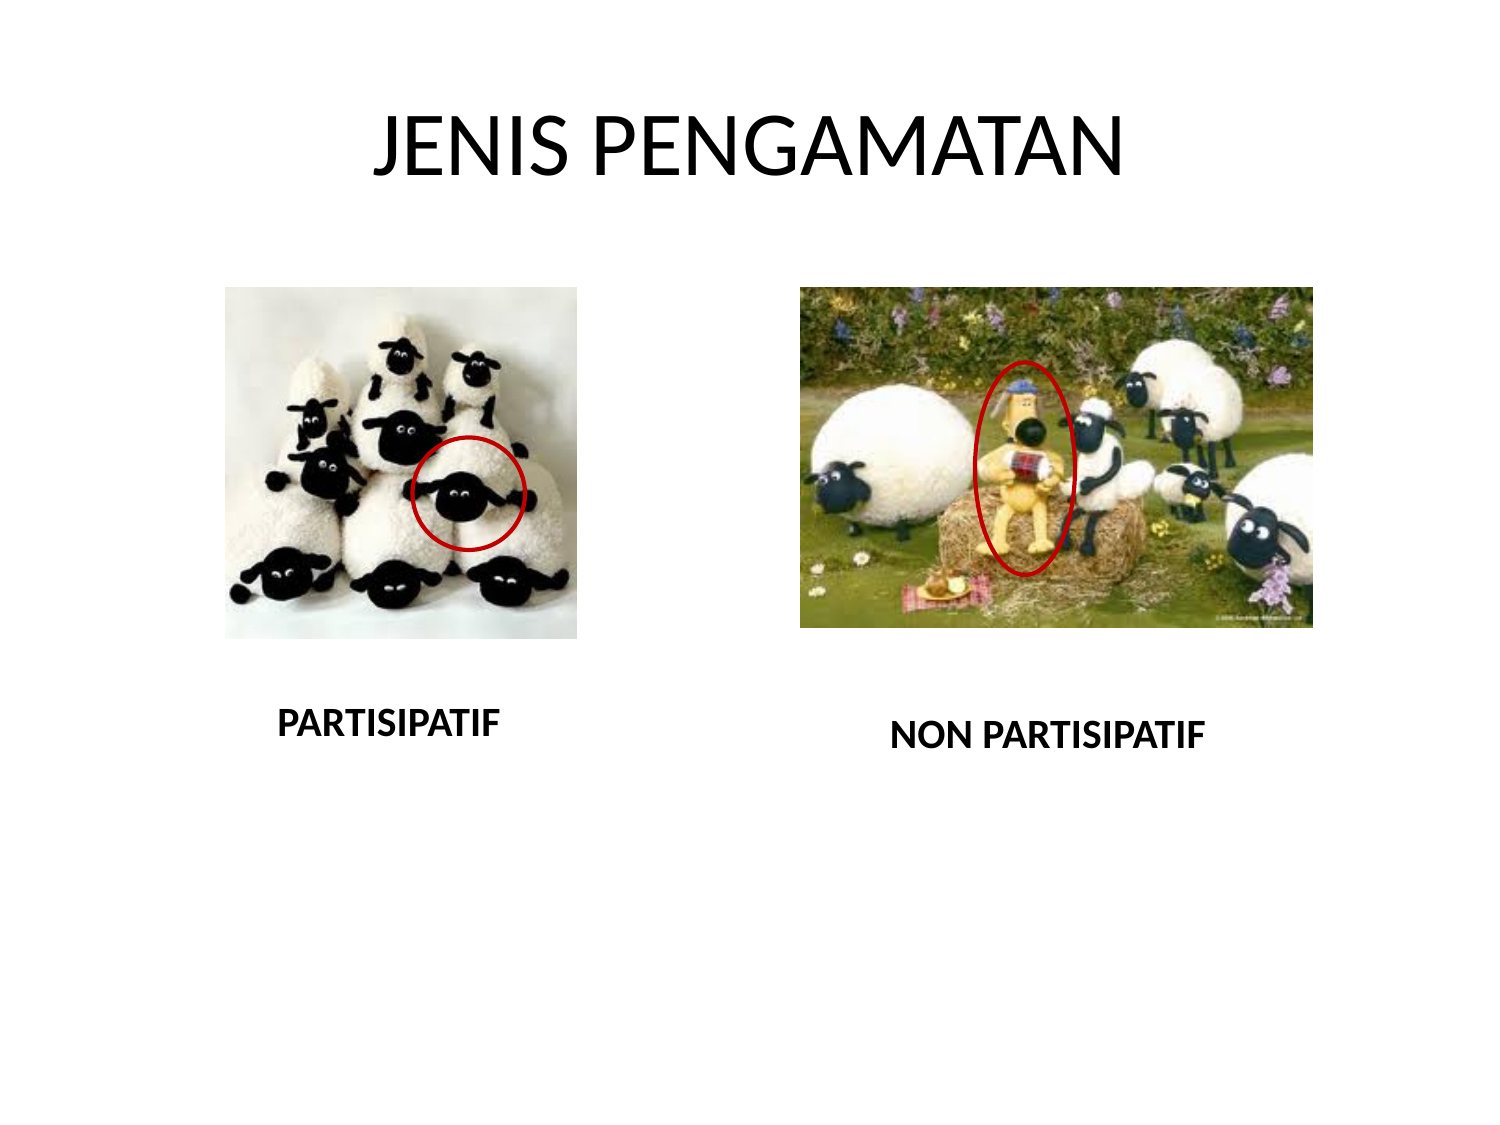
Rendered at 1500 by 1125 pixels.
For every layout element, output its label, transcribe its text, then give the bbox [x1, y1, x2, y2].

text_box PARTISIPATIF [262, 687, 538, 753]
picture [224, 287, 577, 640]
title JENIS PENGAMATAN [75, 45, 1425, 233]
text_box NON PARTISIPATIF [874, 699, 1250, 765]
picture [799, 287, 1313, 628]
